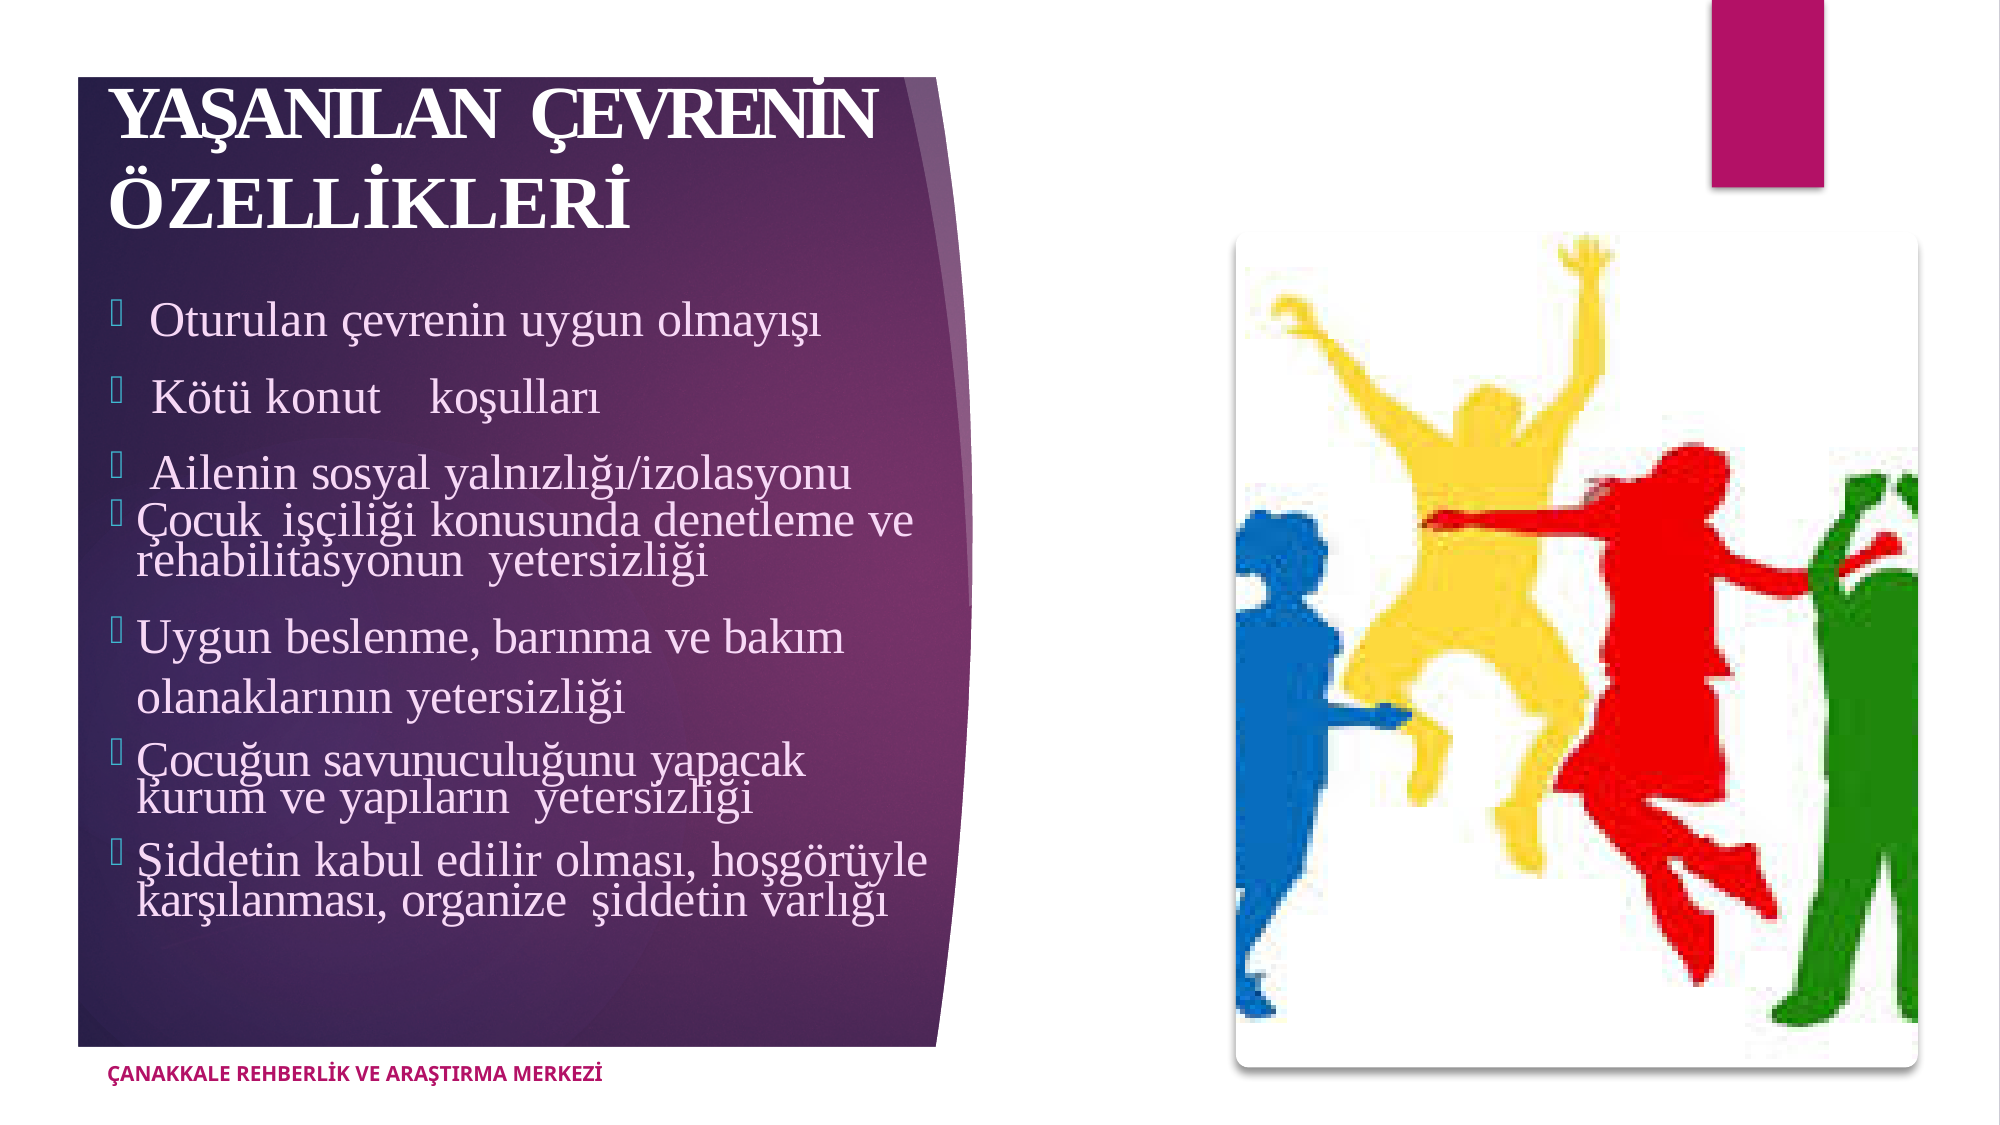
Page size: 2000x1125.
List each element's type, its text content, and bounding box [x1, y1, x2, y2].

list Oturulan çevrenin uygun olmayışı Kötü konut koşulları Ailenin sosyal yalnızlığı/izolasyonu Çocuk işçiliği konusunda denetleme ve rehabilitasyonun yetersizliği Uygun beslenme, barınma ve bakım olanaklarının yetersizliği Çocuğun savunuculuğunu yapacak kurum ve yapıların yetersizliği Şiddetin kabul edilir olması, hoşgörüyle karşılanması, organize şiddetin varlığı [92, 278, 1106, 976]
picture [1235, 231, 1919, 1068]
footer ÇANAKKALE REHBERLİK VE ARAŞTIRMA MERKEZİ [92, 1048, 725, 1099]
title YAŞANILAN ÇEVRENİN ÖZELLİKLERİ [92, 33, 965, 278]
